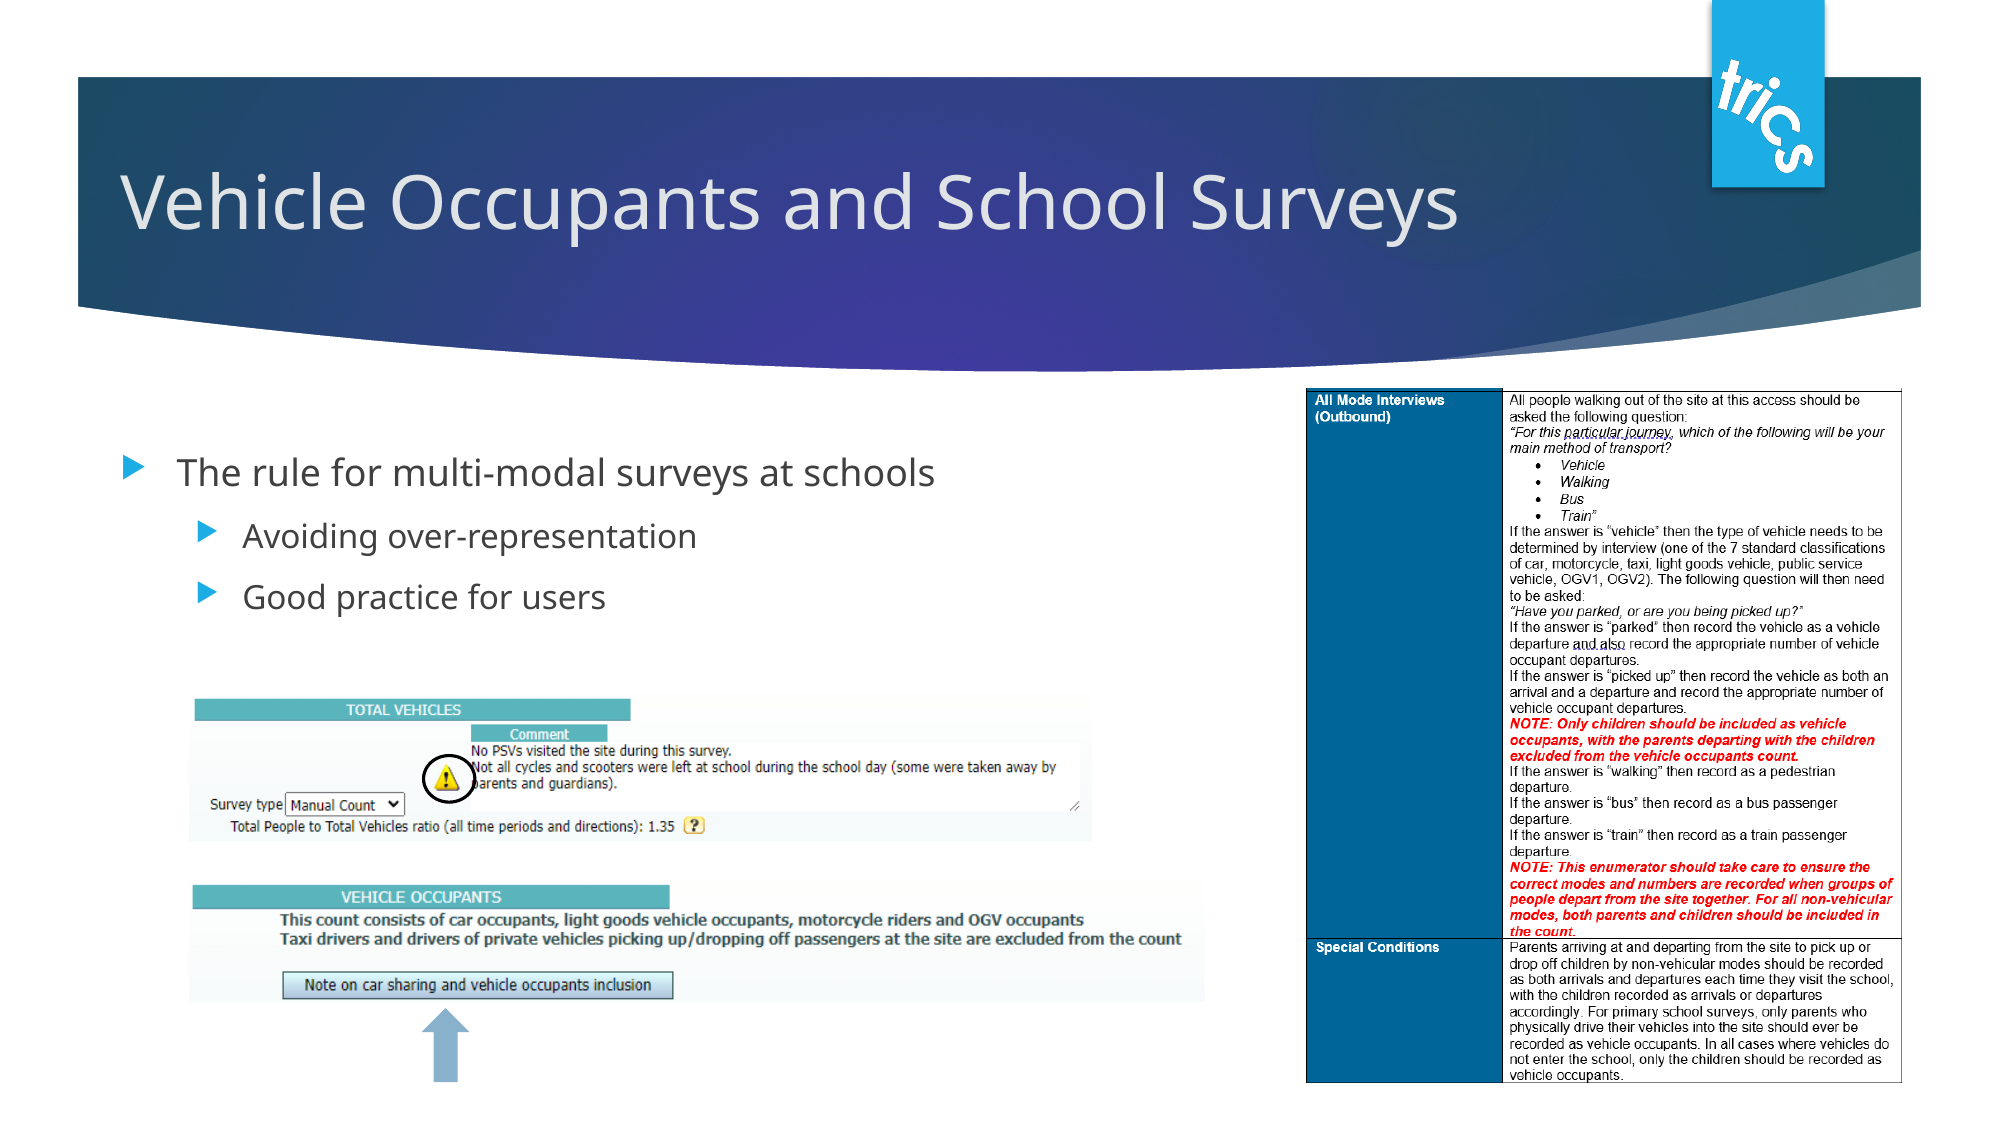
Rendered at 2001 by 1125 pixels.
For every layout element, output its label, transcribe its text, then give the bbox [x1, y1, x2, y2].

picture [1408, 943, 1414, 951]
list The rule for multi-modal surveys at schools Avoiding over-representation Good practice for users [105, 441, 1299, 1003]
picture [1717, 59, 1814, 173]
picture [1503, 388, 1902, 1083]
picture [1362, 395, 1367, 404]
picture [1338, 395, 1347, 404]
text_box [189, 880, 1205, 1083]
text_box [189, 693, 1092, 841]
picture [1429, 398, 1439, 404]
title Vehicle Occupants and School Surveys [105, 141, 1543, 258]
picture [1321, 945, 1327, 954]
picture [1336, 412, 1342, 421]
